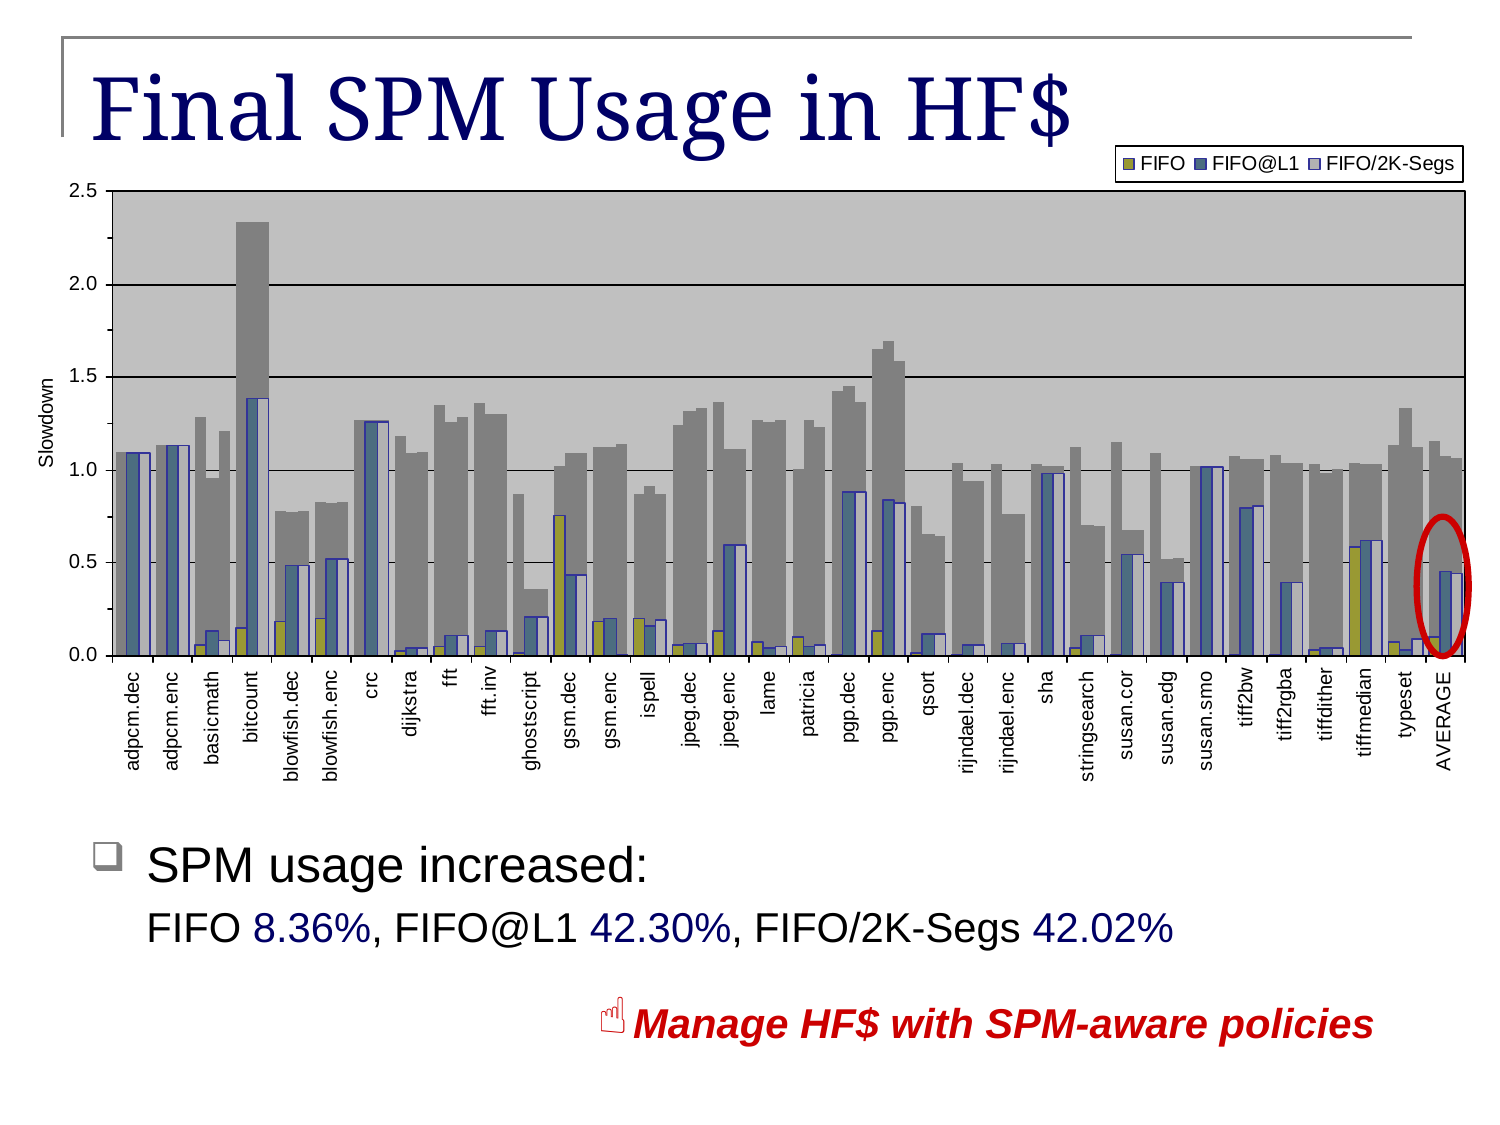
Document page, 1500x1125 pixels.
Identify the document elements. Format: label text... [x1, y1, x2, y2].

list SPM usage increased: FIFO 8.36%, FIFO@L1 42.30%, FIFO/2K-Segs 42.02% [74, 824, 1426, 1072]
title Final SPM Usage in HF$ [74, 45, 1426, 83]
text_box Manage HF$ with SPM-aware policies [582, 989, 1438, 1054]
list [15, 84, 1489, 794]
